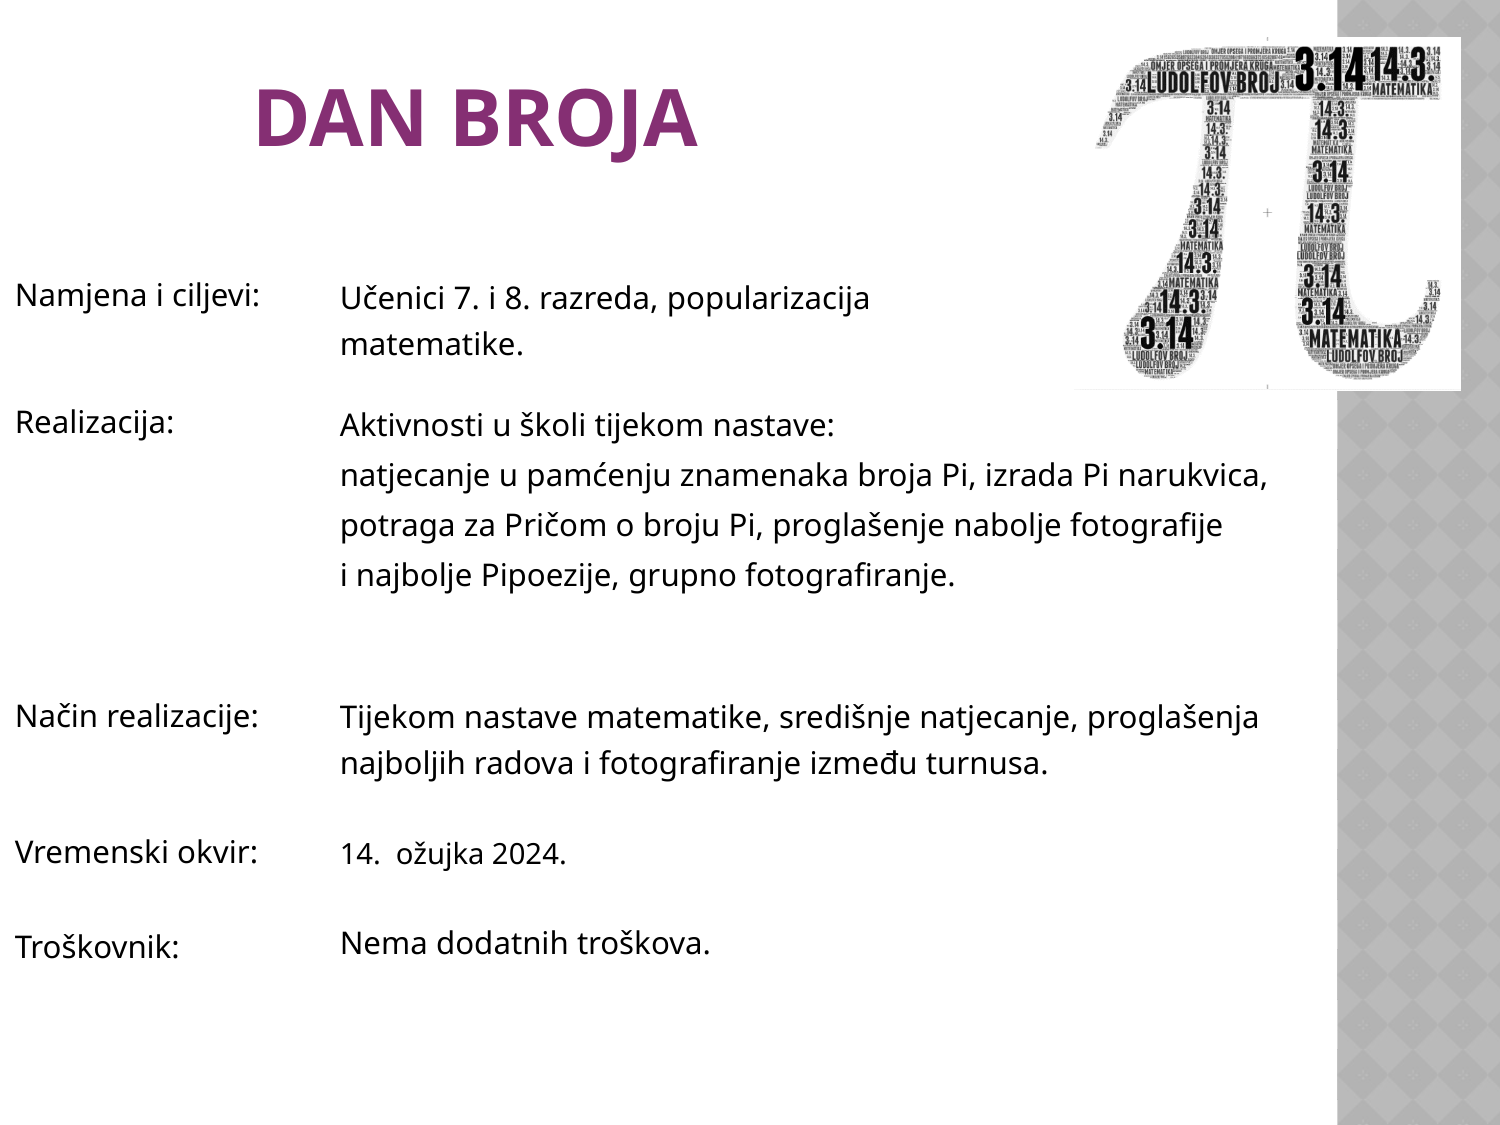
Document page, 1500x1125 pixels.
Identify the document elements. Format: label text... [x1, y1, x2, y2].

picture [1074, 37, 1461, 391]
list Učenici 7. i 8. razreda, popularizacija matematike. Aktivnosti u školi tijekom nastave: natjecanje u pamćenju znamenaka broja Pi, izrada Pi narukvica, potraga za Pričom o broju Pi, proglašenje nabolje fotografije i najbolje Pipoezije, grupno fotografiranje. Tijekom nastave matematike, središnje natjecanje, proglašenja najboljih radova i fotografiranje između turnusa. 14. ožujka 2024. Nema dodatnih troškova. [324, 275, 1500, 969]
list Namjena i ciljevi: Realizacija: Način realizacije: Vremenski okvir: Troškovnik: [0, 275, 349, 1050]
